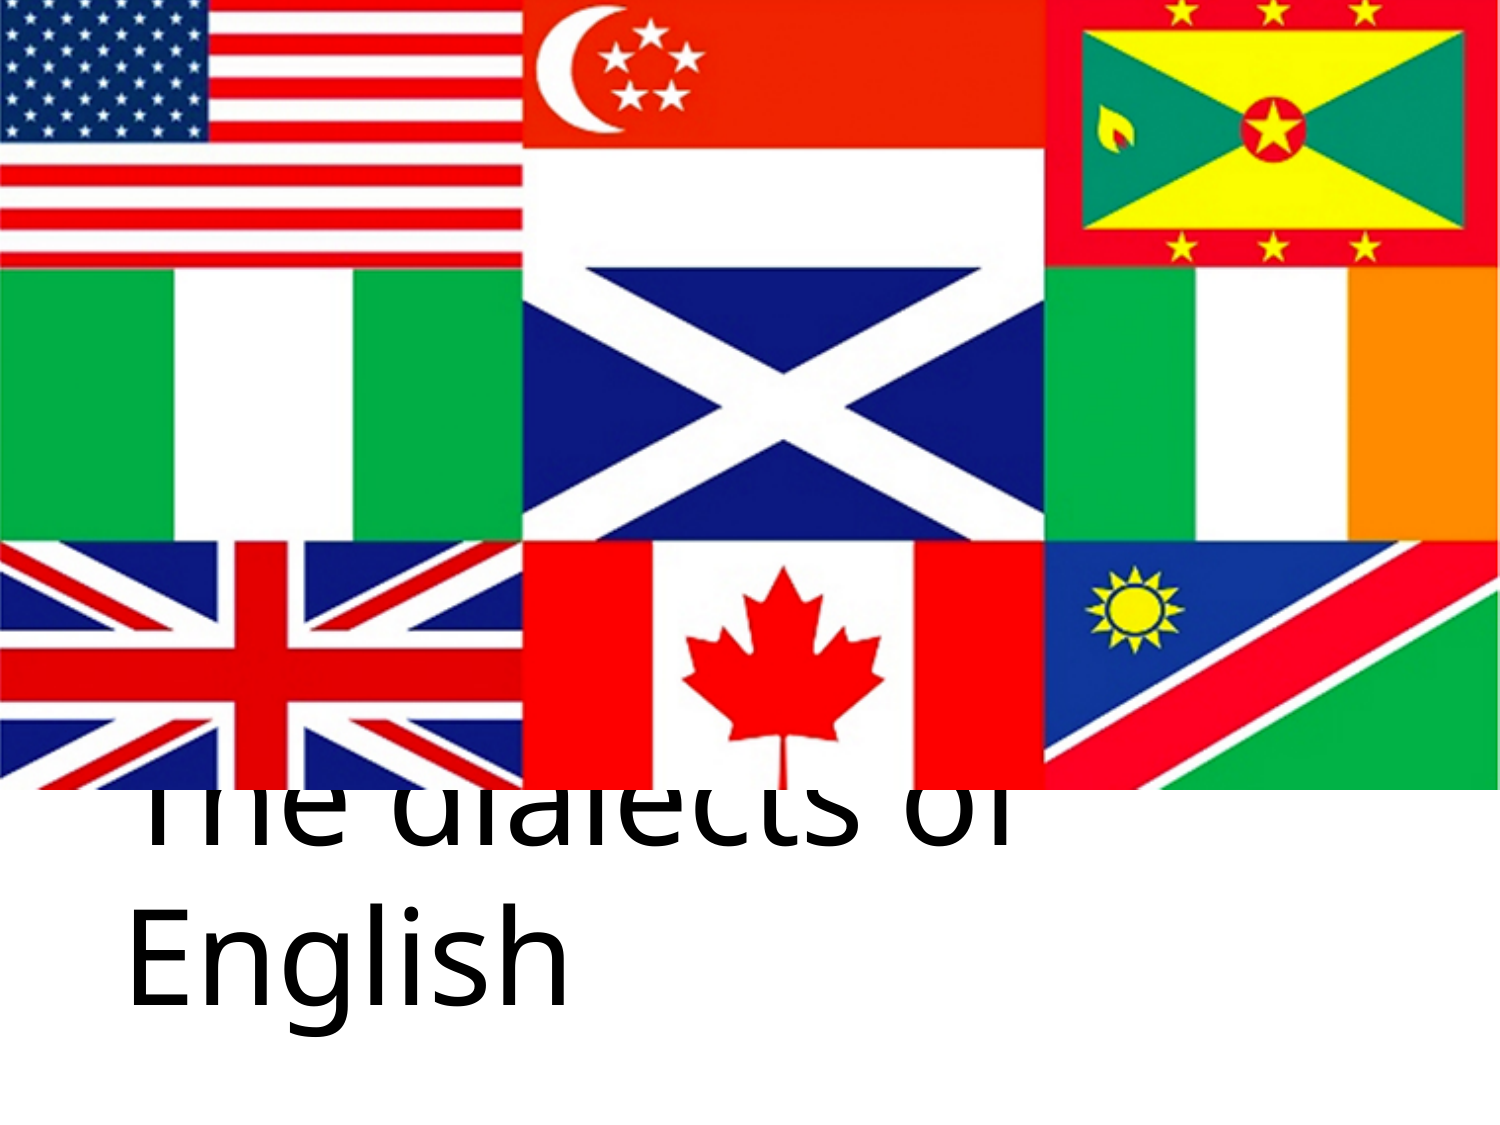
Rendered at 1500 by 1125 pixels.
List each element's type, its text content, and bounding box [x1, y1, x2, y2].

picture [0, 0, 1500, 790]
title The dialects of English [106, 798, 1500, 1040]
